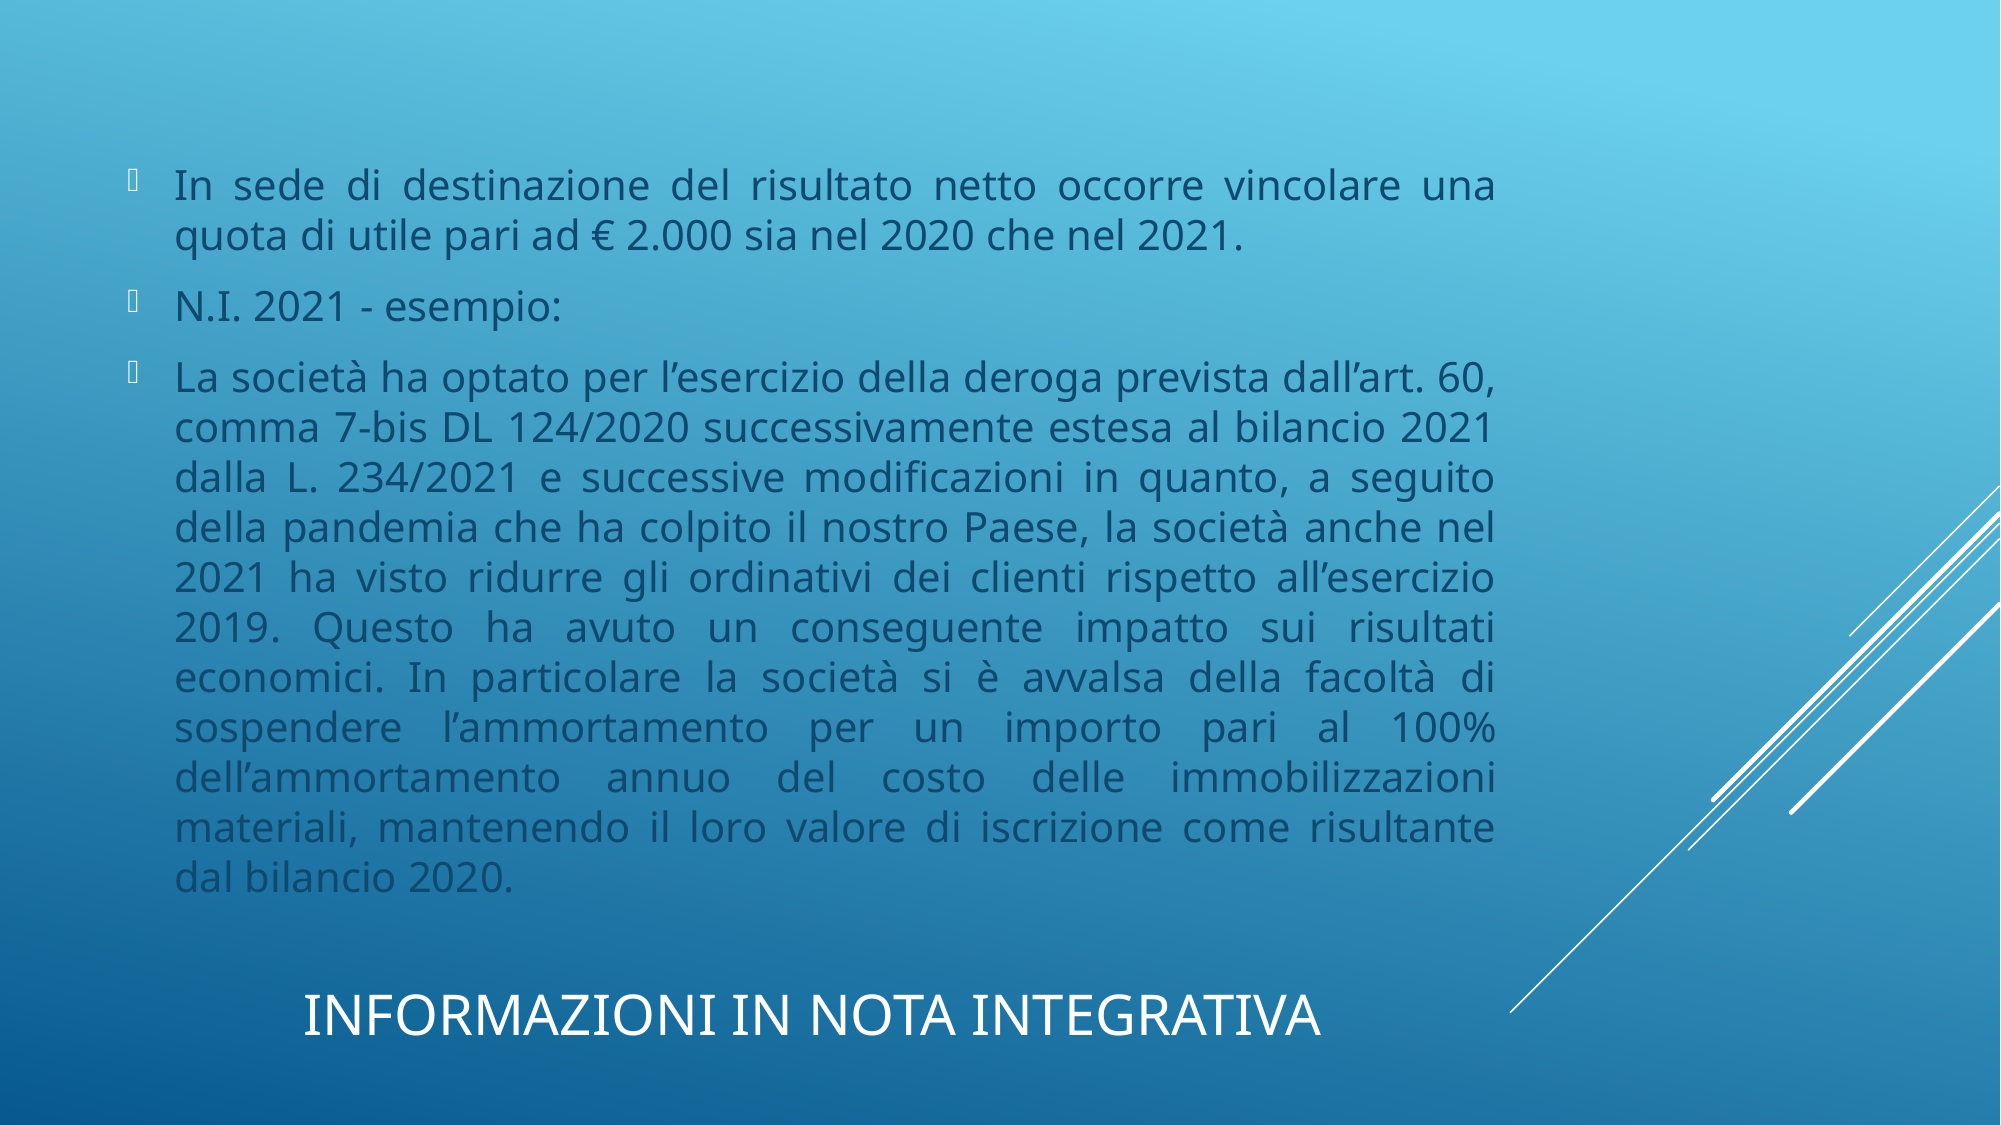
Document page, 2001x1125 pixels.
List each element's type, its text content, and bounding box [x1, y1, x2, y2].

list In sede di destinazione del risultato netto occorre vincolare una quota di utile pari ad € 2.000 sia nel 2020 che nel 2021. N.I. 2021 - esempio: La società ha optato per l’esercizio della deroga prevista dall’art. 60, comma 7-bis DL 124/2020 successivamente estesa al bilancio 2021 dalla L. 234/2021 e successive modificazioni in quanto, a seguito della pandemia che ha colpito il nostro Paese, la società anche nel 2021 ha visto ridurre gli ordinativi dei clienti rispetto all’esercizio 2019. Questo ha avuto un conseguente impatto sui risultati economici. In particolare la società si è avvalsa della facoltà di sospendere l’ammortamento per un importo pari al 100% dell’ammortamento annuo del costo delle immobilizzazioni materiali, mantenendo il loro valore di iscrizione come risultante dal bilancio 2020. [112, 112, 1513, 947]
title Informazioni in nota integrativa [112, 970, 1513, 1055]
